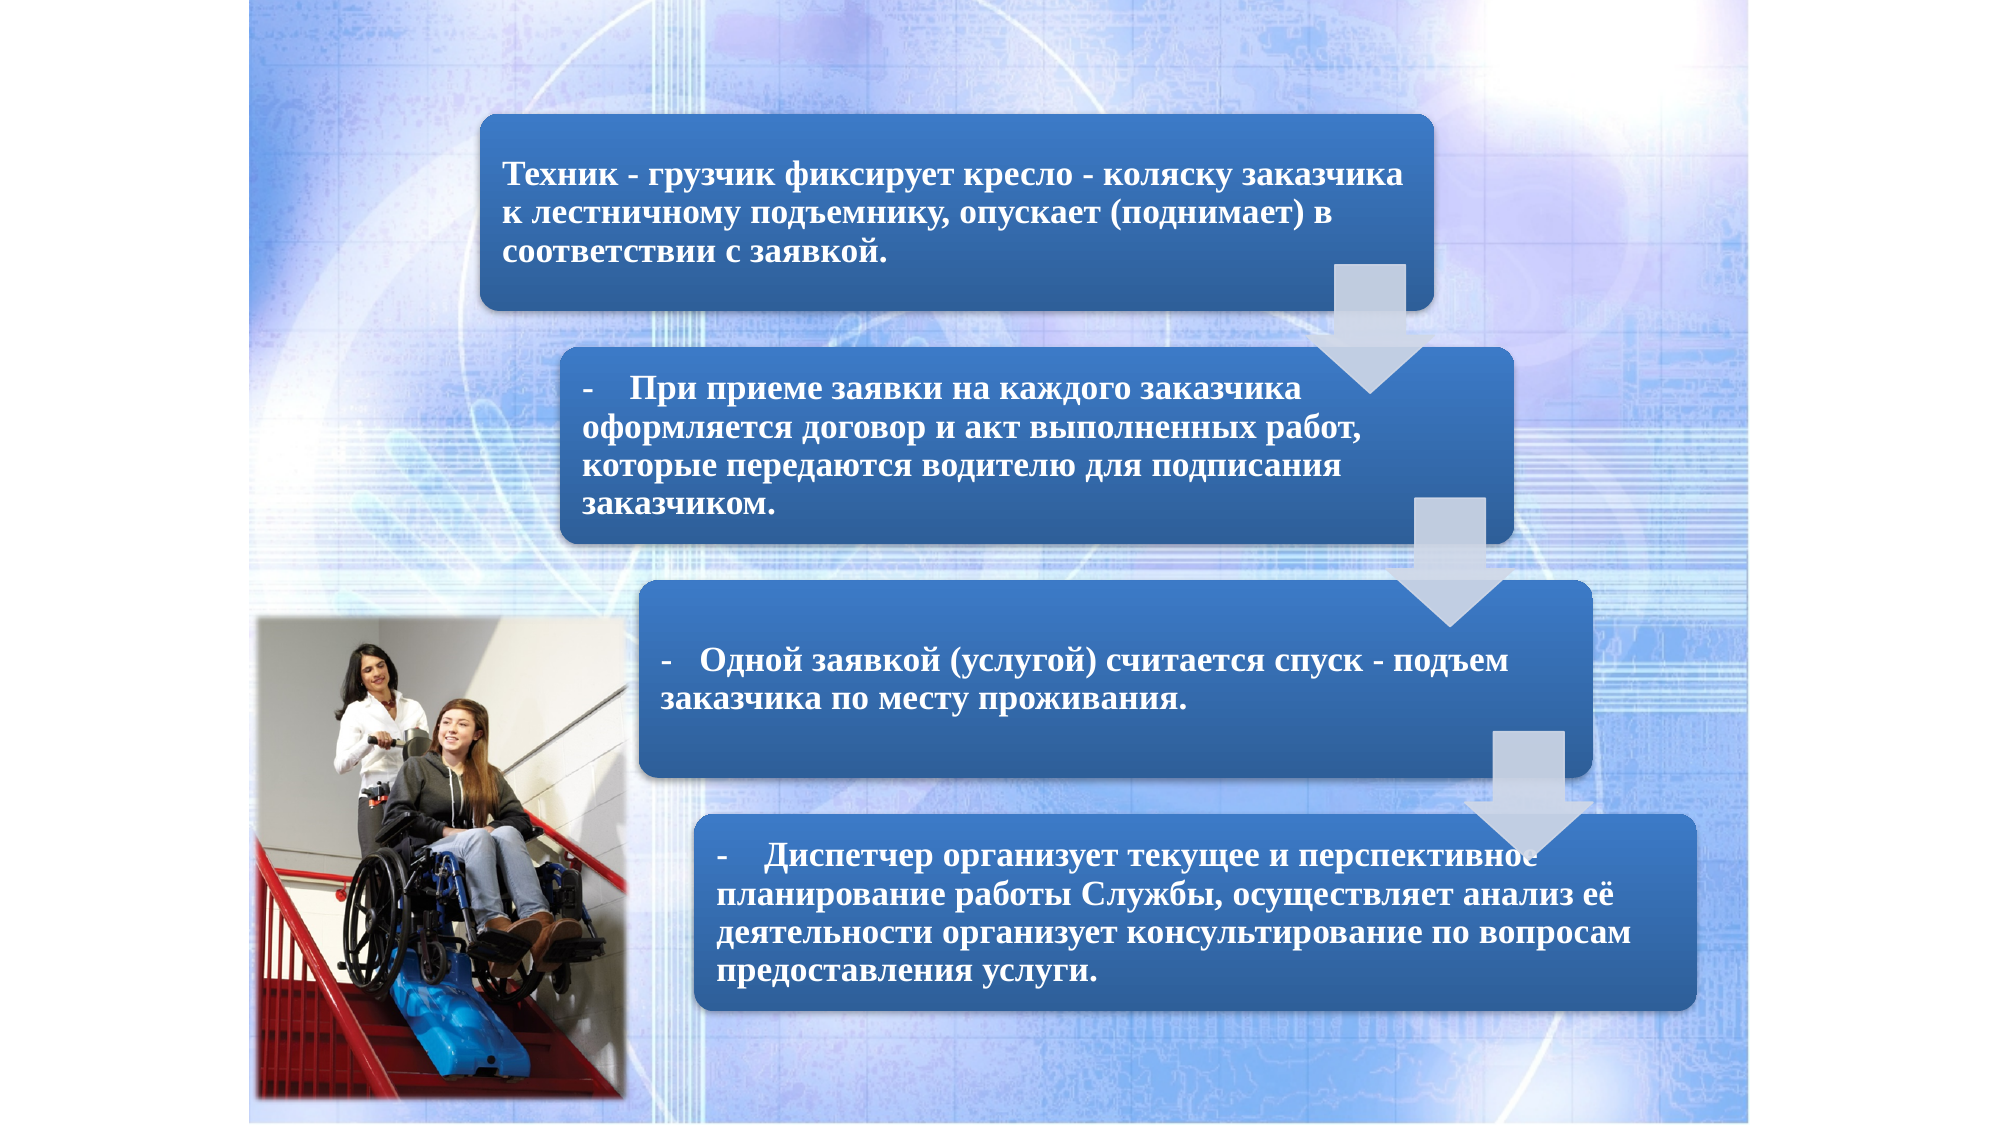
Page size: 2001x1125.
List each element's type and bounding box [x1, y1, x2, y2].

picture [249, 0, 1751, 1125]
text_box [491, 113, 1686, 1012]
